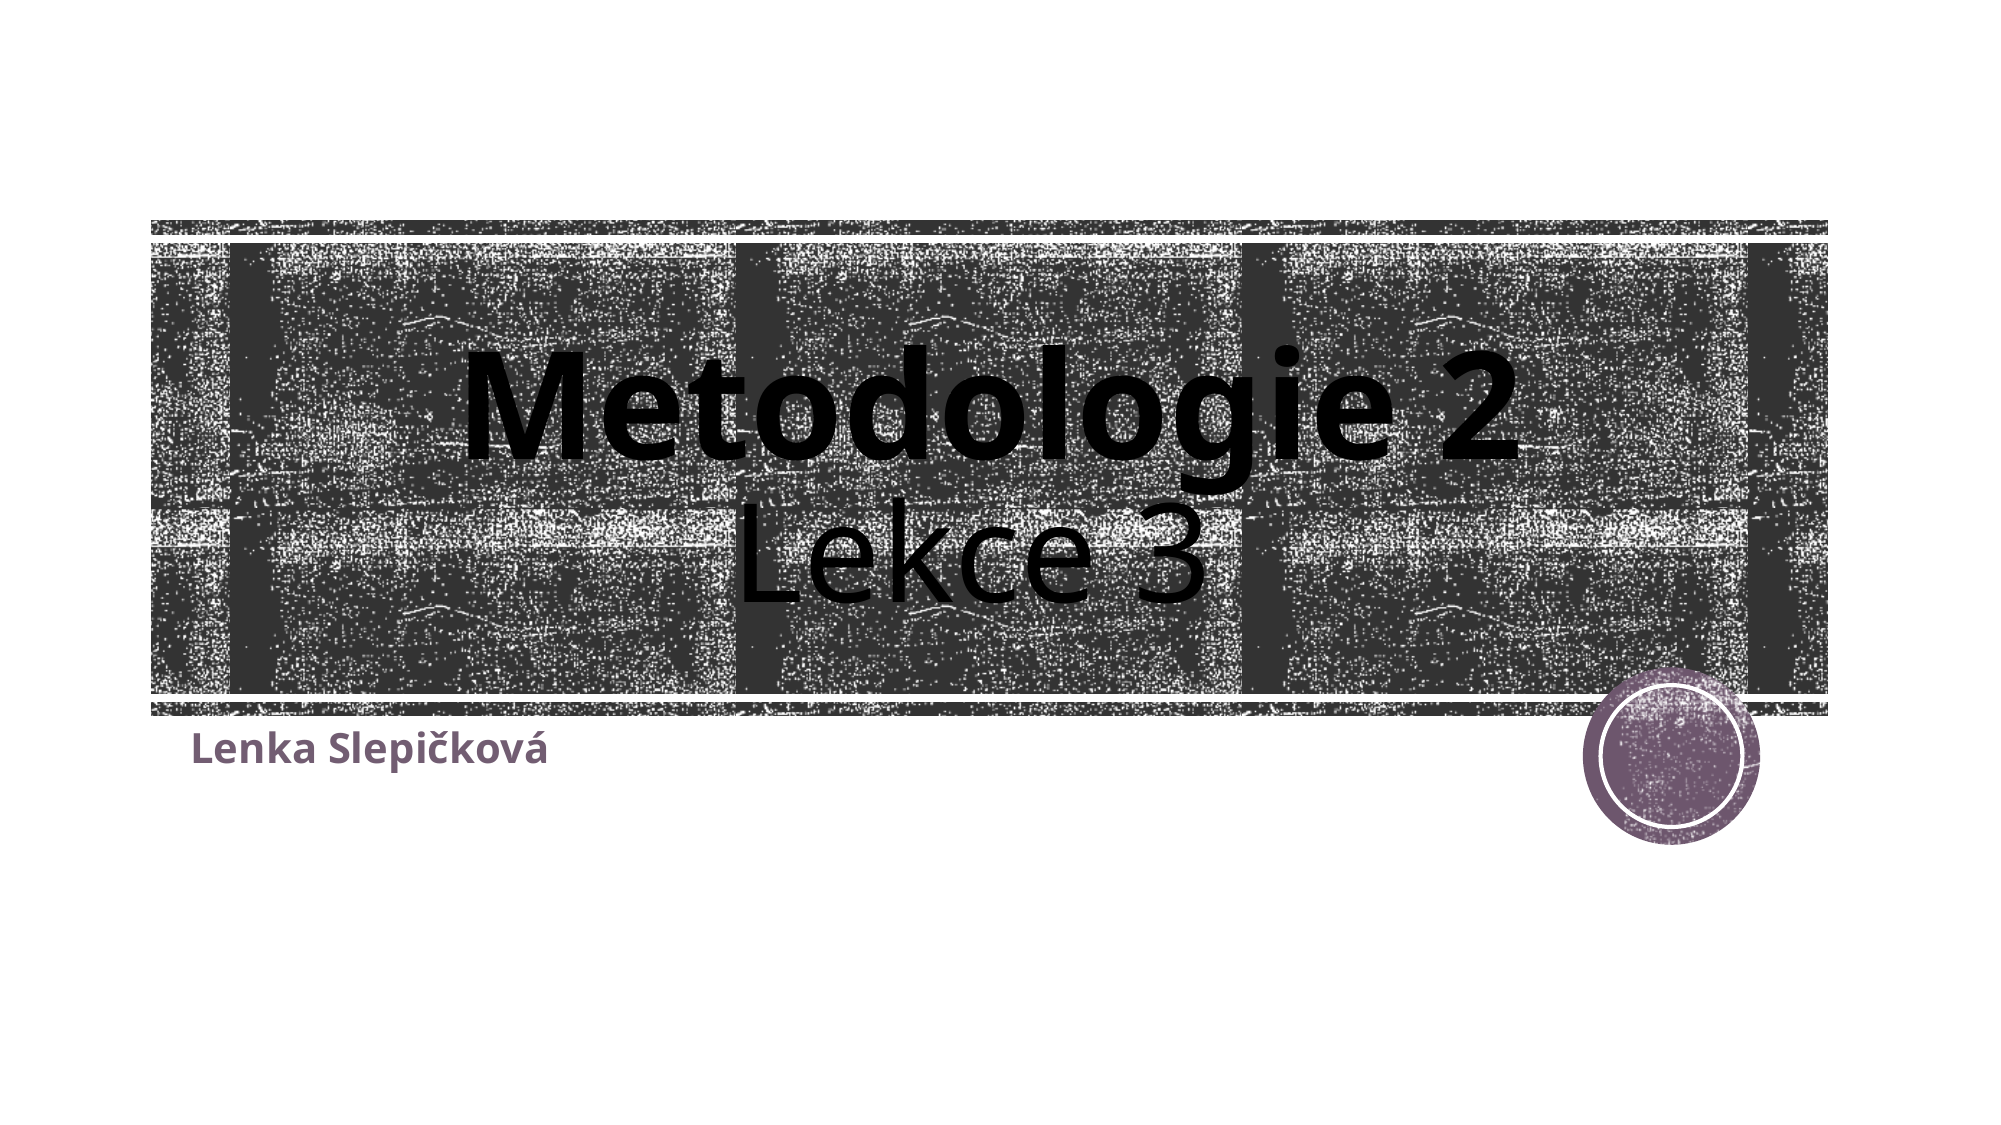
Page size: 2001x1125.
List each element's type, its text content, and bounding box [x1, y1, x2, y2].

title Metodologie 2 Lekce 3 [172, 234, 1808, 733]
subtitle Lenka Slepičková [175, 720, 1470, 896]
